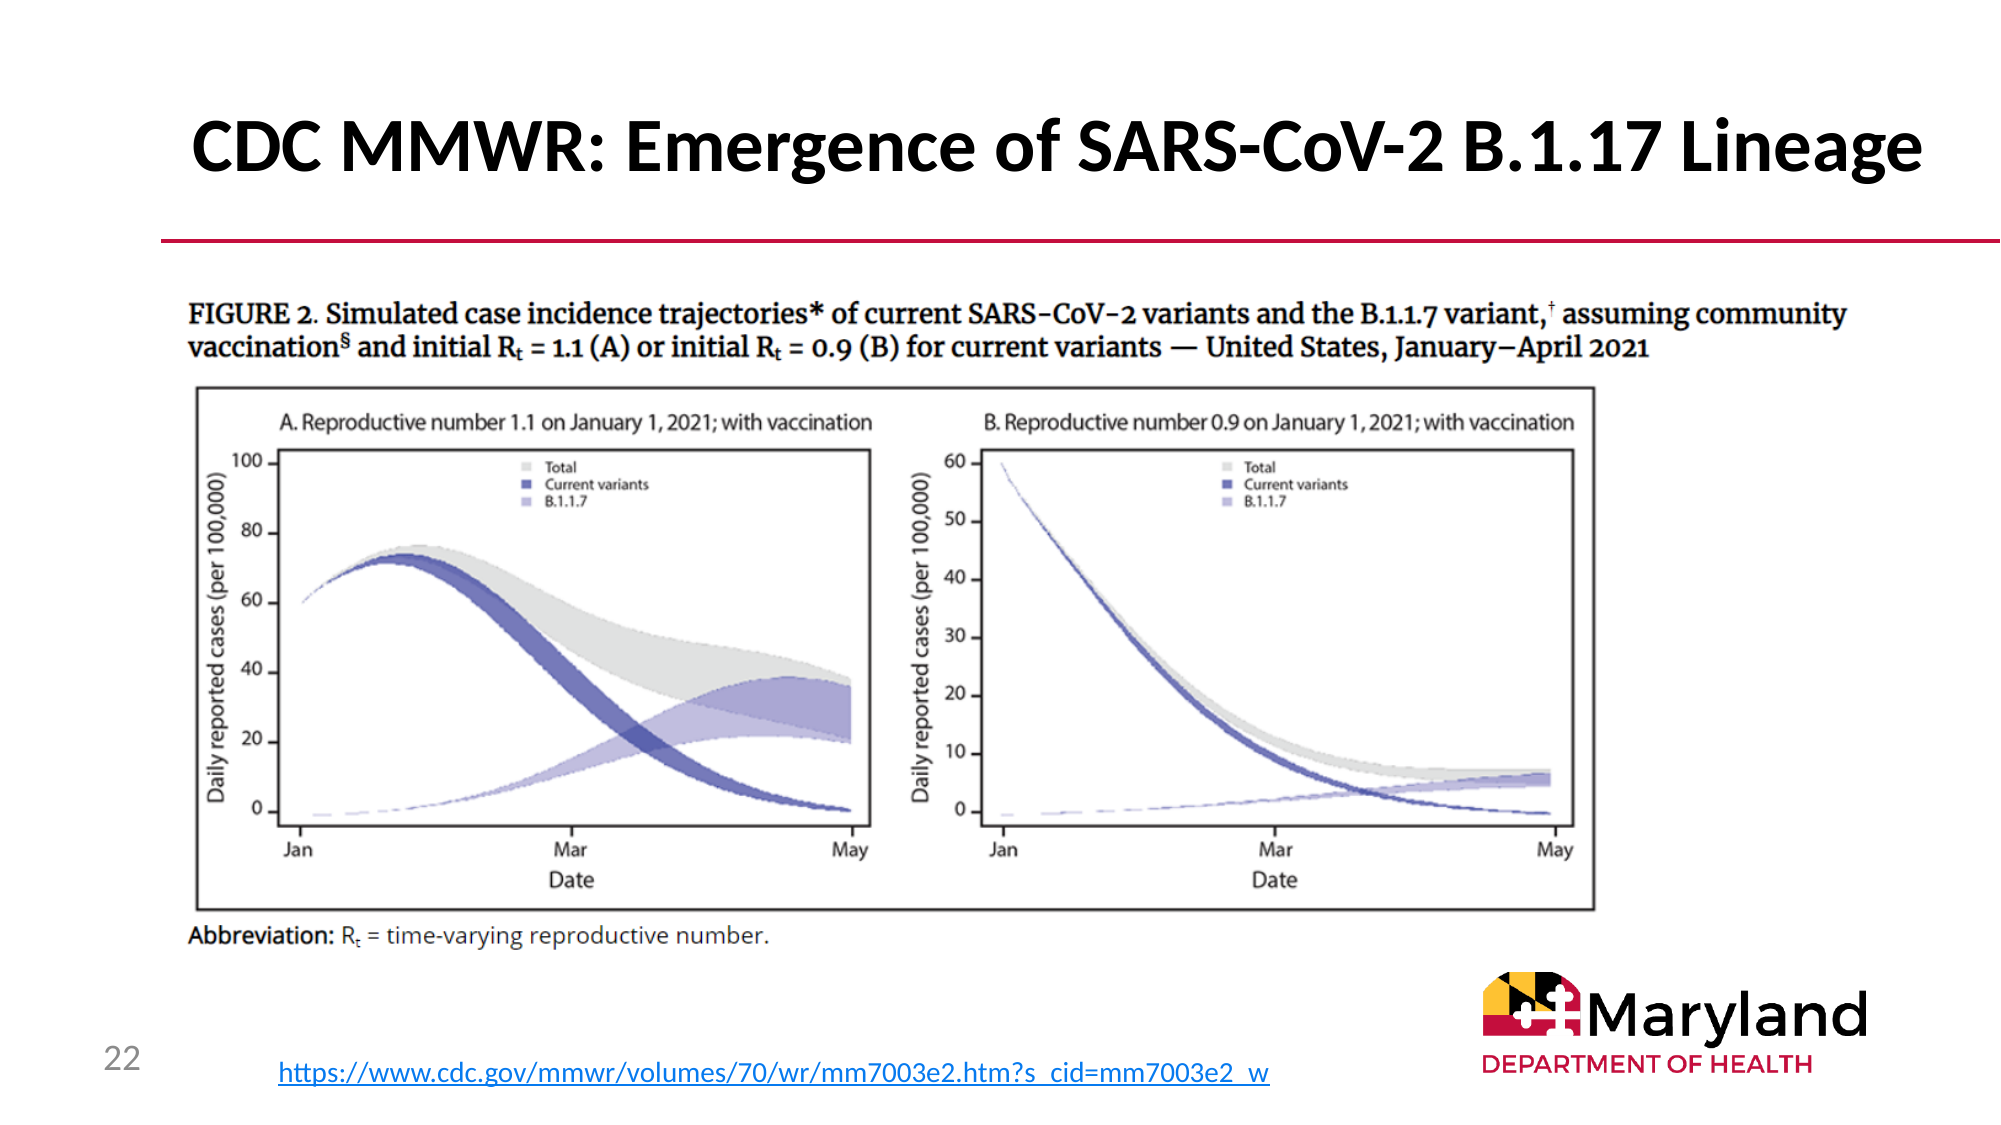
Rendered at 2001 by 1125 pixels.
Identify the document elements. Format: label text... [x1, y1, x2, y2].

picture [177, 279, 1905, 1073]
slide_number 22 [88, 1025, 178, 1086]
text_box https://www.cdc.gov/mmwr/volumes/70/wr/mm7003e2.htm?s_cid=mm7003e2_w [263, 1049, 1312, 1122]
title CDC MMWR: Emergence of SARS-CoV-2 B.1.17 Lineage [177, 59, 1983, 234]
